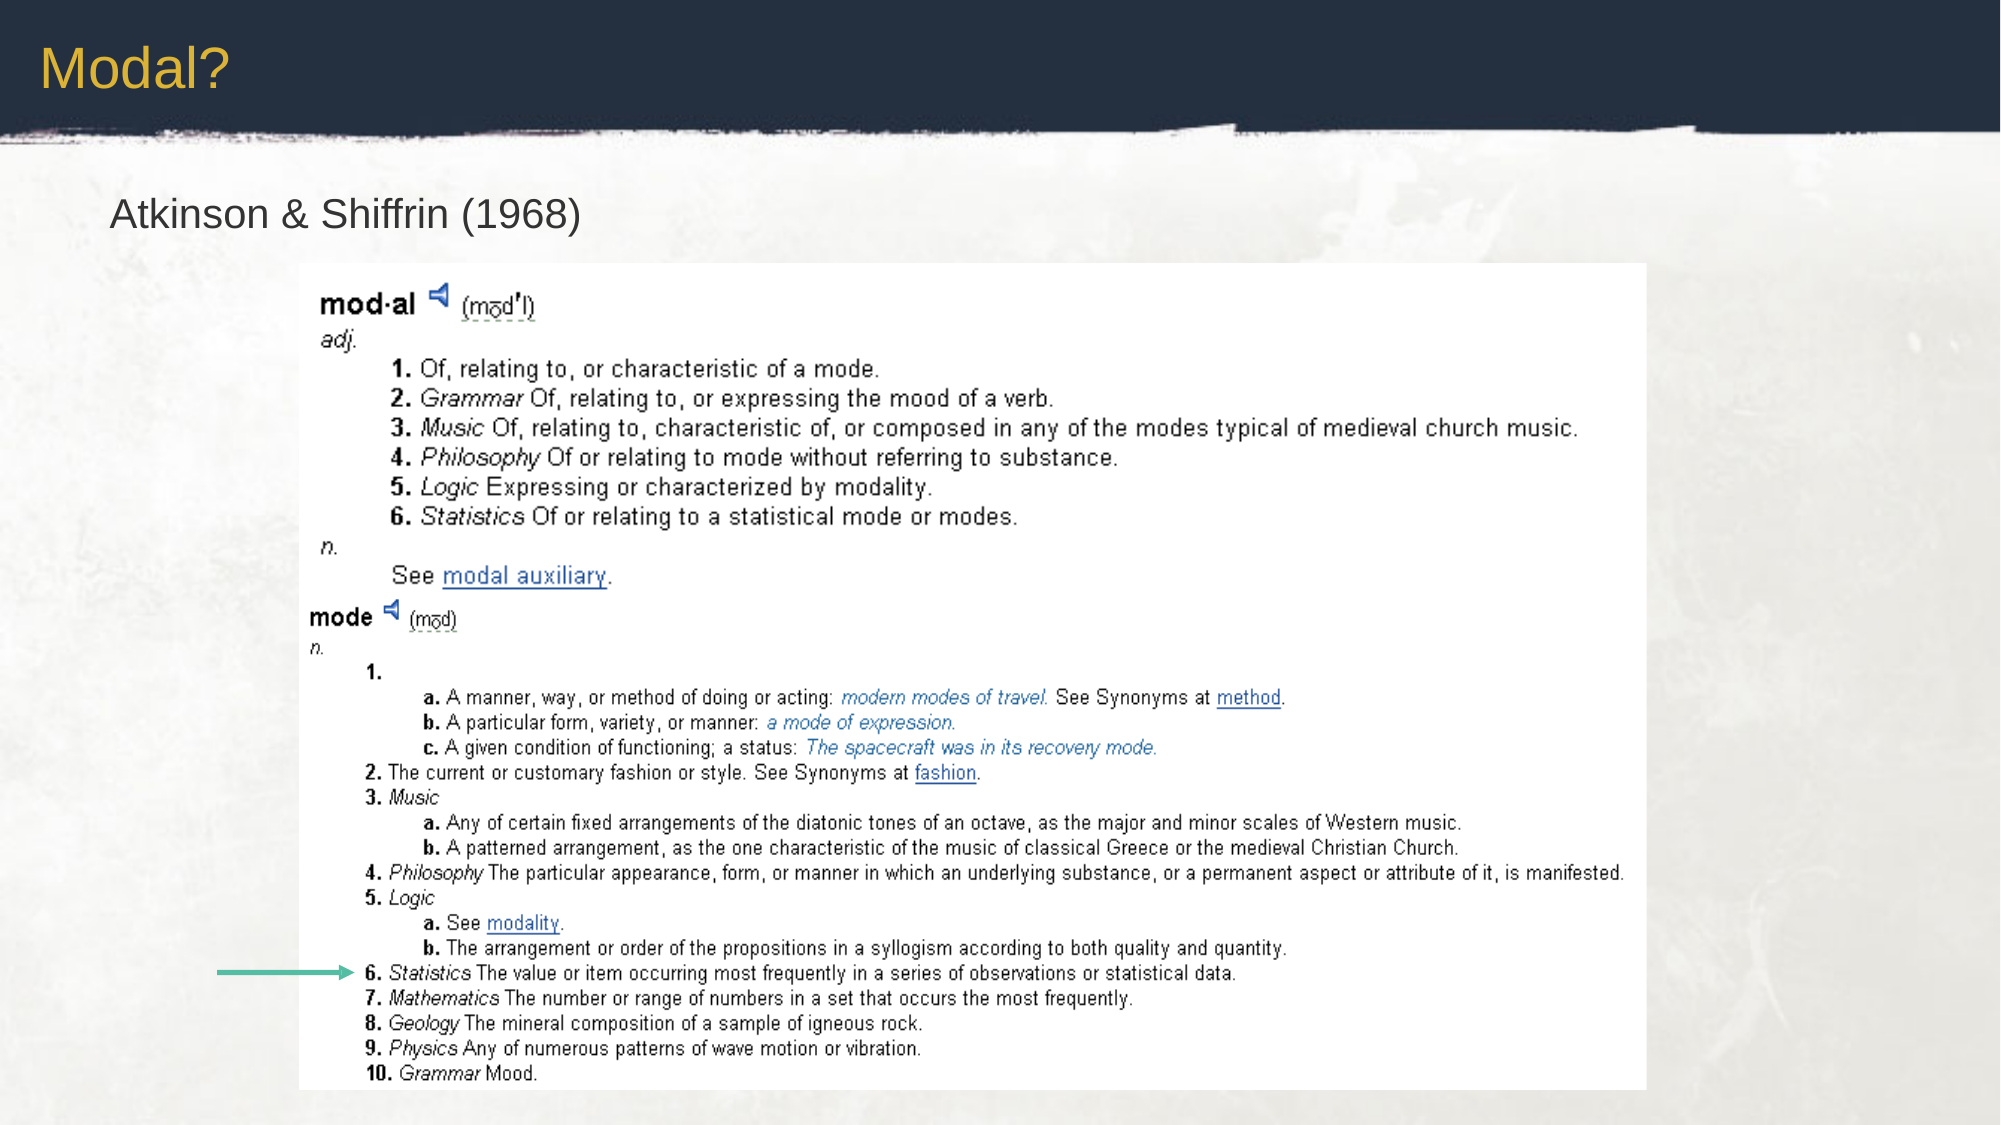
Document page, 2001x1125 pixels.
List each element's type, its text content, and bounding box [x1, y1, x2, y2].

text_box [216, 263, 1647, 1090]
list Modal? [24, 2, 1975, 129]
picture [0, 0, 2001, 1125]
text_box Atkinson & Shiffrin (1968) [107, 187, 595, 238]
